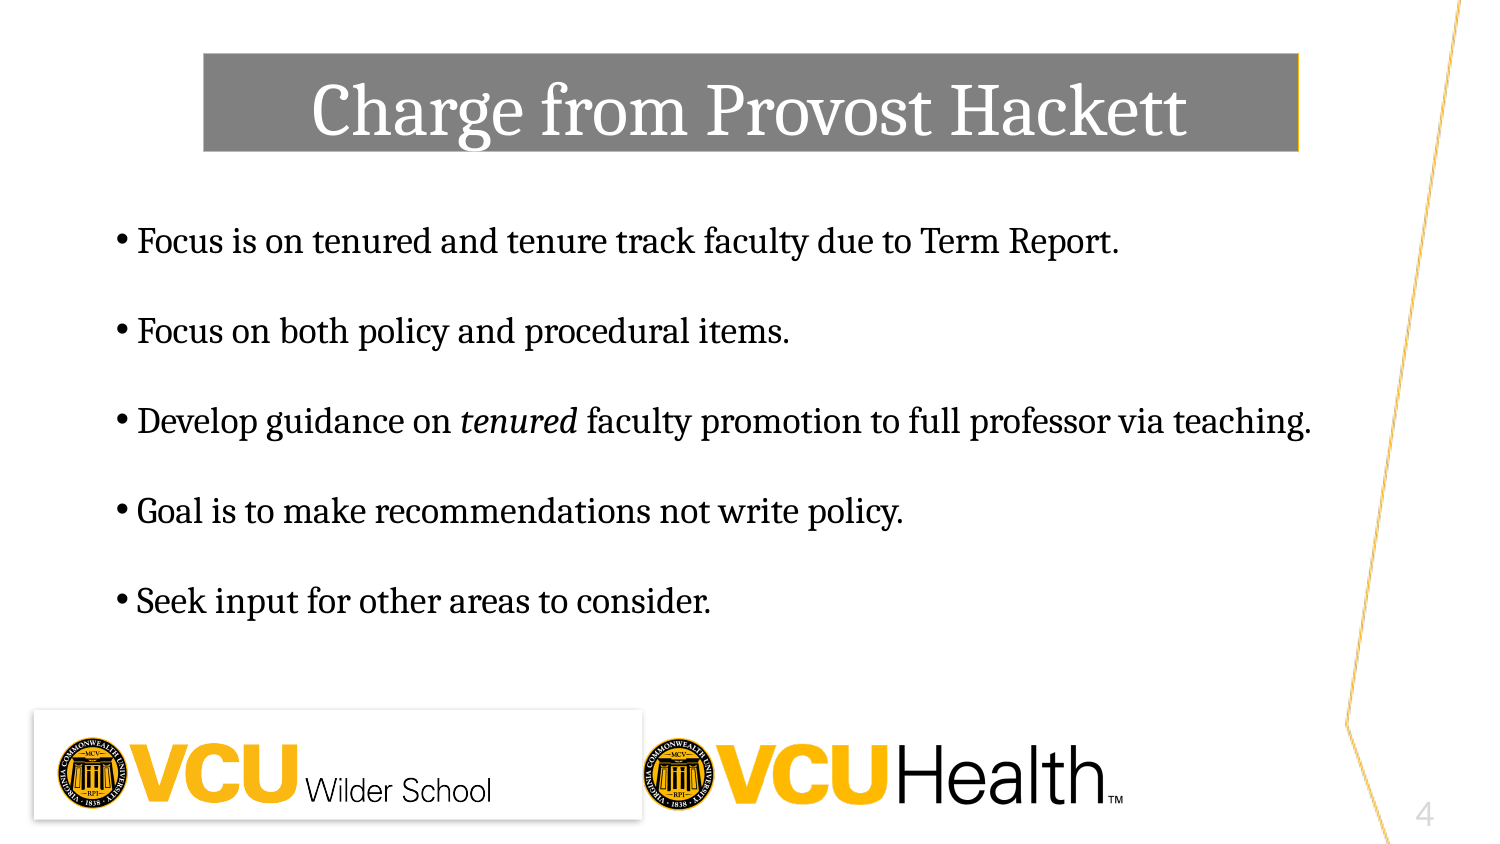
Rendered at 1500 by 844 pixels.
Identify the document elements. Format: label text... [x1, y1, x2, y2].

picture [57, 737, 490, 809]
picture [584, 680, 1180, 844]
text_box 4 [1400, 782, 1490, 827]
text_box Focus is on tenured and tenure track faculty due to Term Report. Focus on both policy and procedural items. Develop guidance on tenured faculty promotion to full professor via teaching. Goal is to make recommendations not write policy. Seek input for other areas to consider. [101, 208, 1401, 629]
title Charge from Provost Hackett [203, 53, 1299, 152]
text_box [33, 709, 579, 820]
